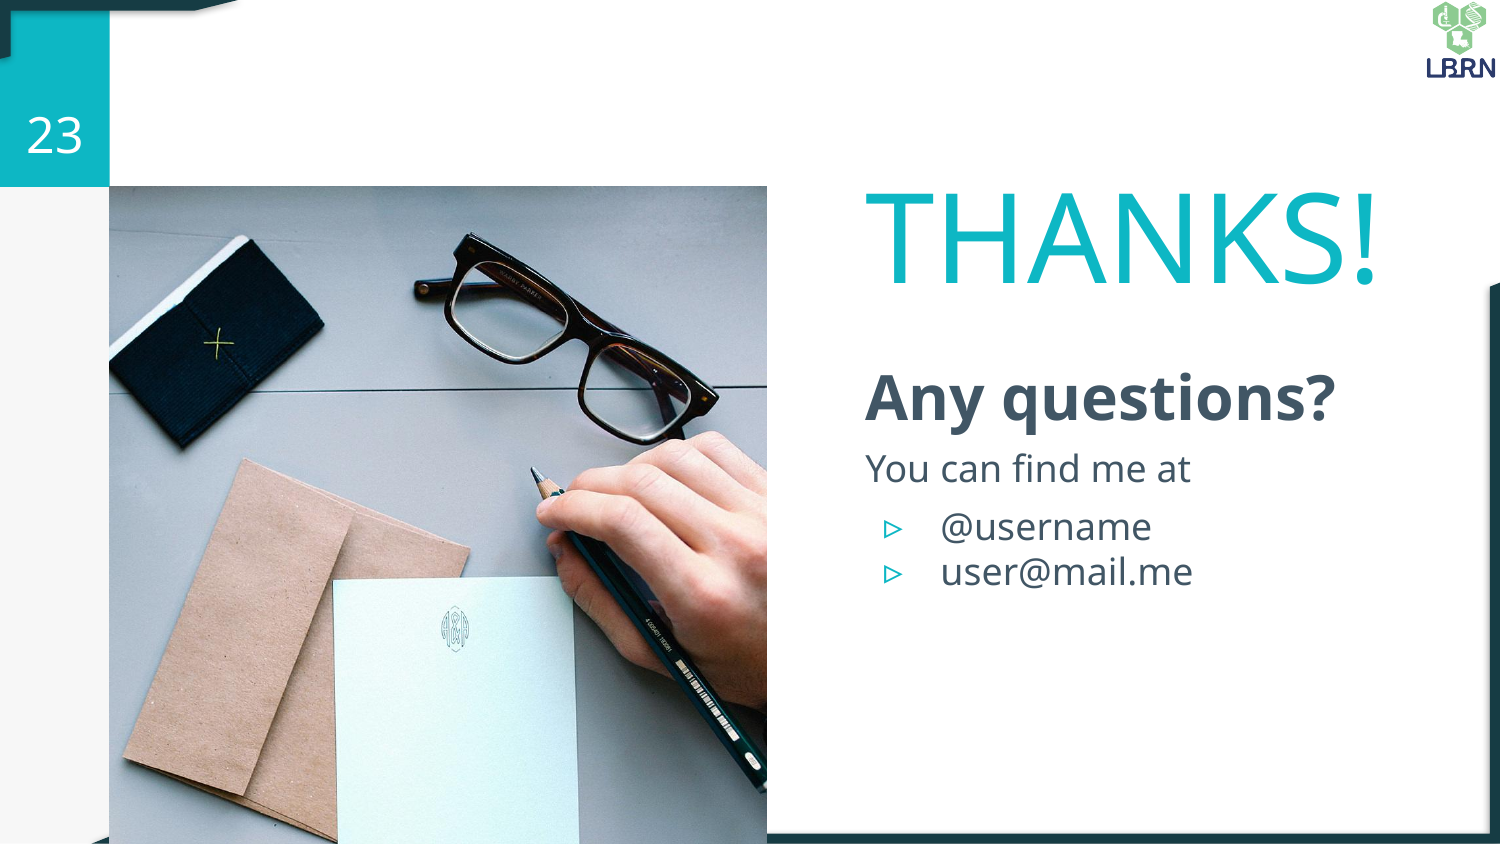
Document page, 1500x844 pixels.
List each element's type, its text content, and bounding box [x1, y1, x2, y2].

picture [109, 186, 767, 844]
title THANKS! [850, 143, 1463, 331]
slide_number 23 [0, 0, 110, 187]
picture [1423, 0, 1500, 82]
list Any questions? You can find me at @username user@mail.me [850, 342, 1405, 759]
